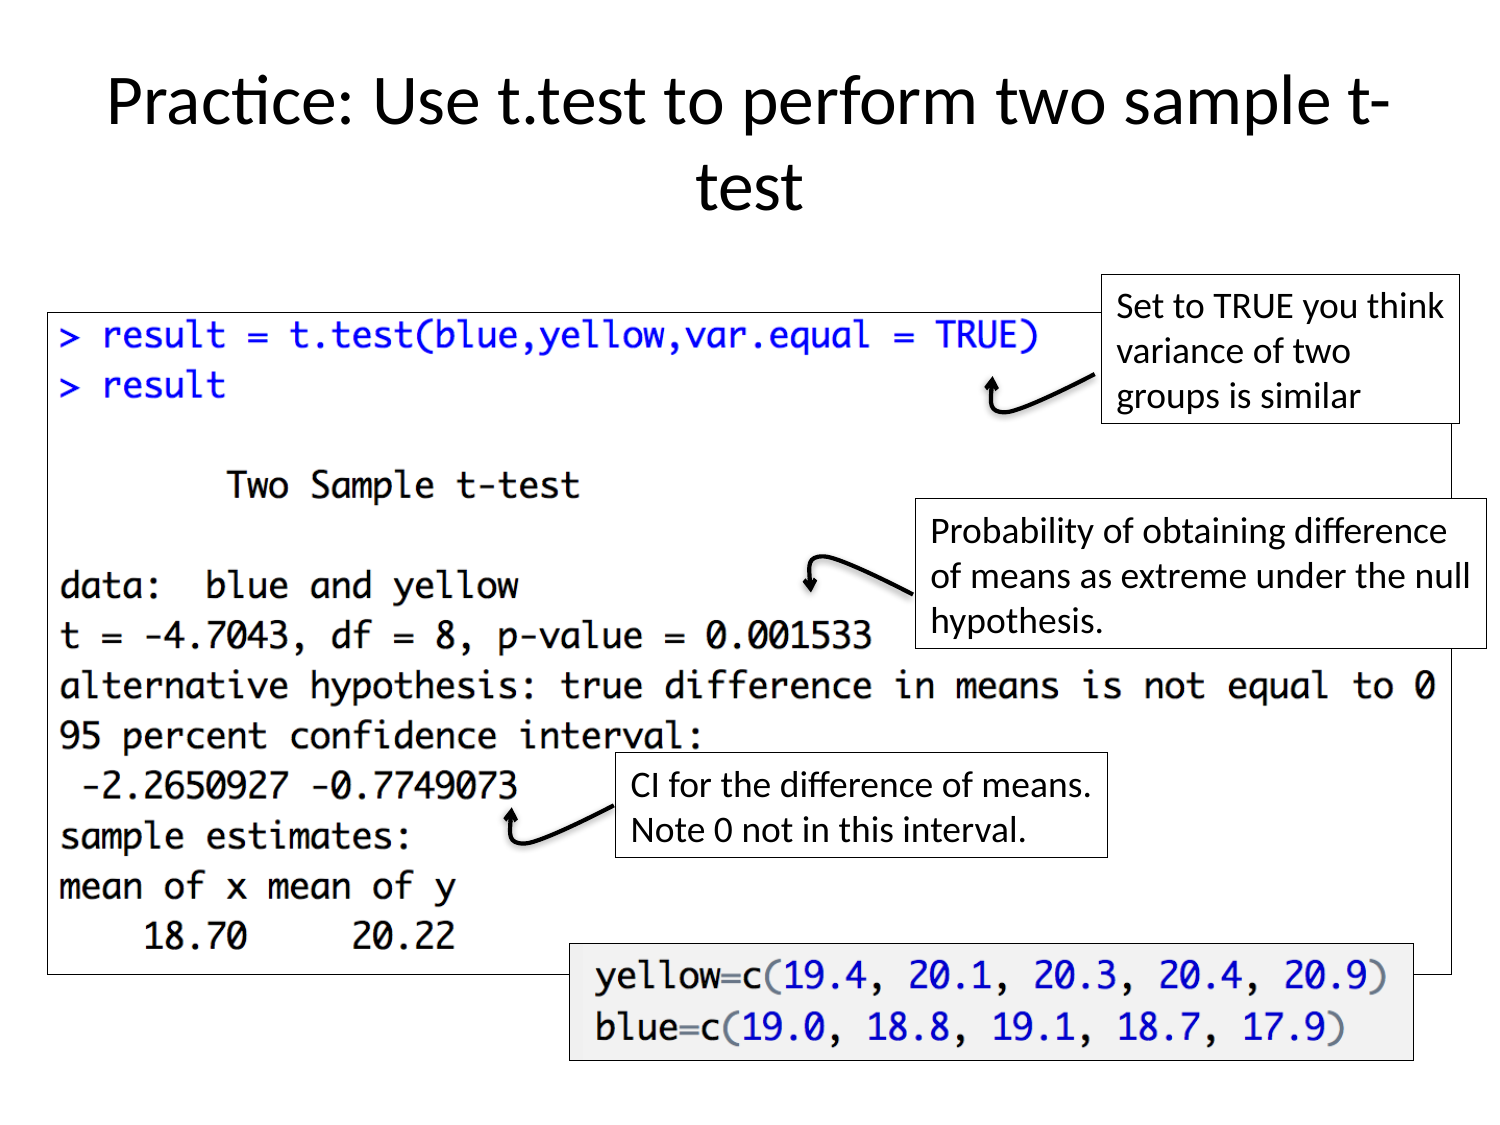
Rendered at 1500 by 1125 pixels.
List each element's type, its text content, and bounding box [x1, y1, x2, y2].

text_box Set to TRUE you think variance of two groups is similar [1101, 274, 1460, 424]
title Practice: Use t.test to perform two sample t-test [75, 45, 1425, 233]
text_box Probability of obtaining difference of means as extreme under the null hypothesis. [1457, 498, 1487, 649]
picture [47, 311, 1453, 1061]
